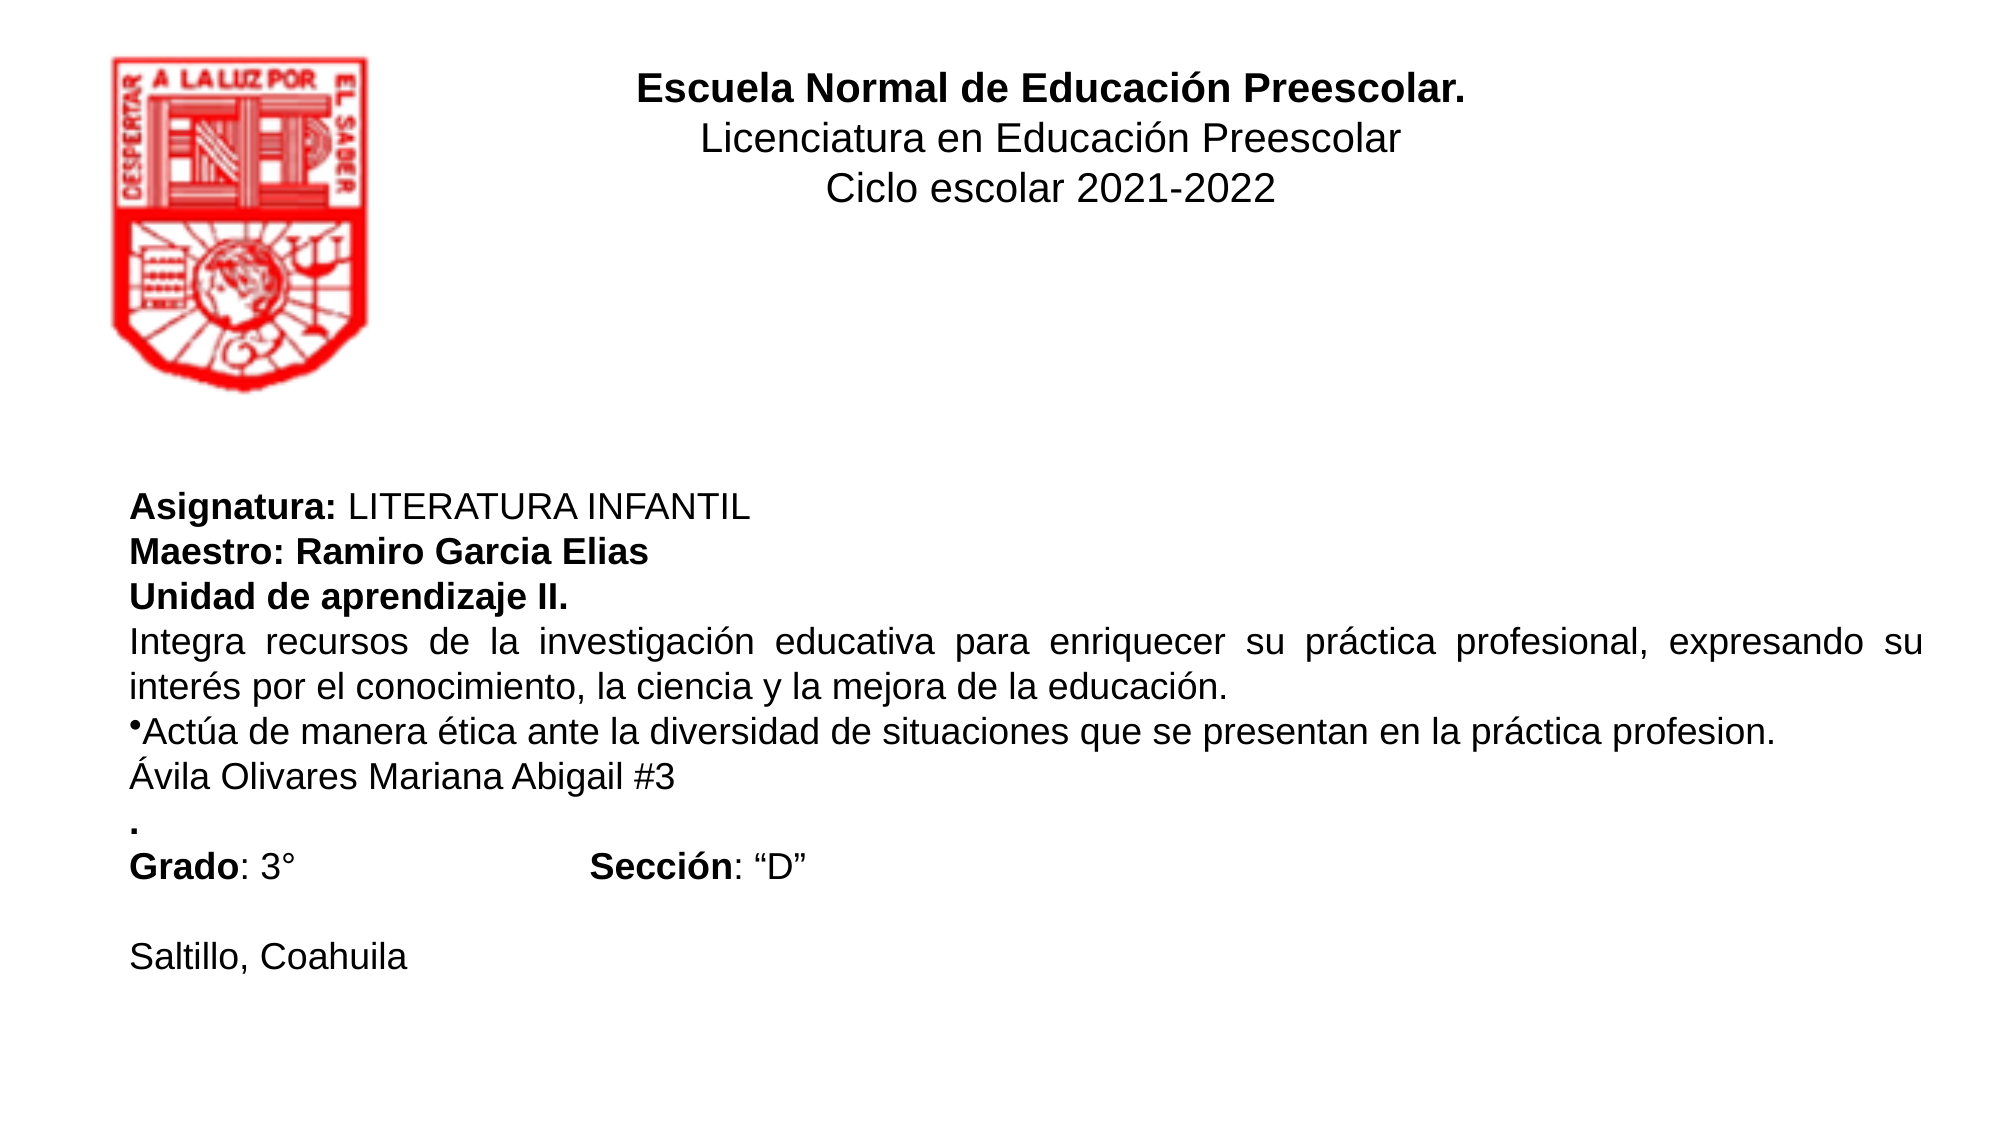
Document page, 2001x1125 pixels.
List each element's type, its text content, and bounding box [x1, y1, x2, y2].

text_box Asignatura: LITERATURA INFANTIL Maestro: Ramiro Garcia Elias Unidad de aprendizaje II. Integra recursos de la investigación educativa para enriquecer su práctica profesional, expresando su interés por el conocimiento, la ciencia y la mejora de la educación. Actúa de manera ética ante la diversidad de situaciones que se presentan en la práctica profesion. Ávila Olivares Mariana Abigail #3 . Grado: 3° Sección: “D” Saltillo, Coahuila [114, 355, 1939, 985]
picture [0, 52, 464, 398]
text_box Escuela Normal de Educación Preescolar. Licenciatura en Educación Preescolar Ciclo escolar 2021-2022 [484, 53, 1618, 329]
